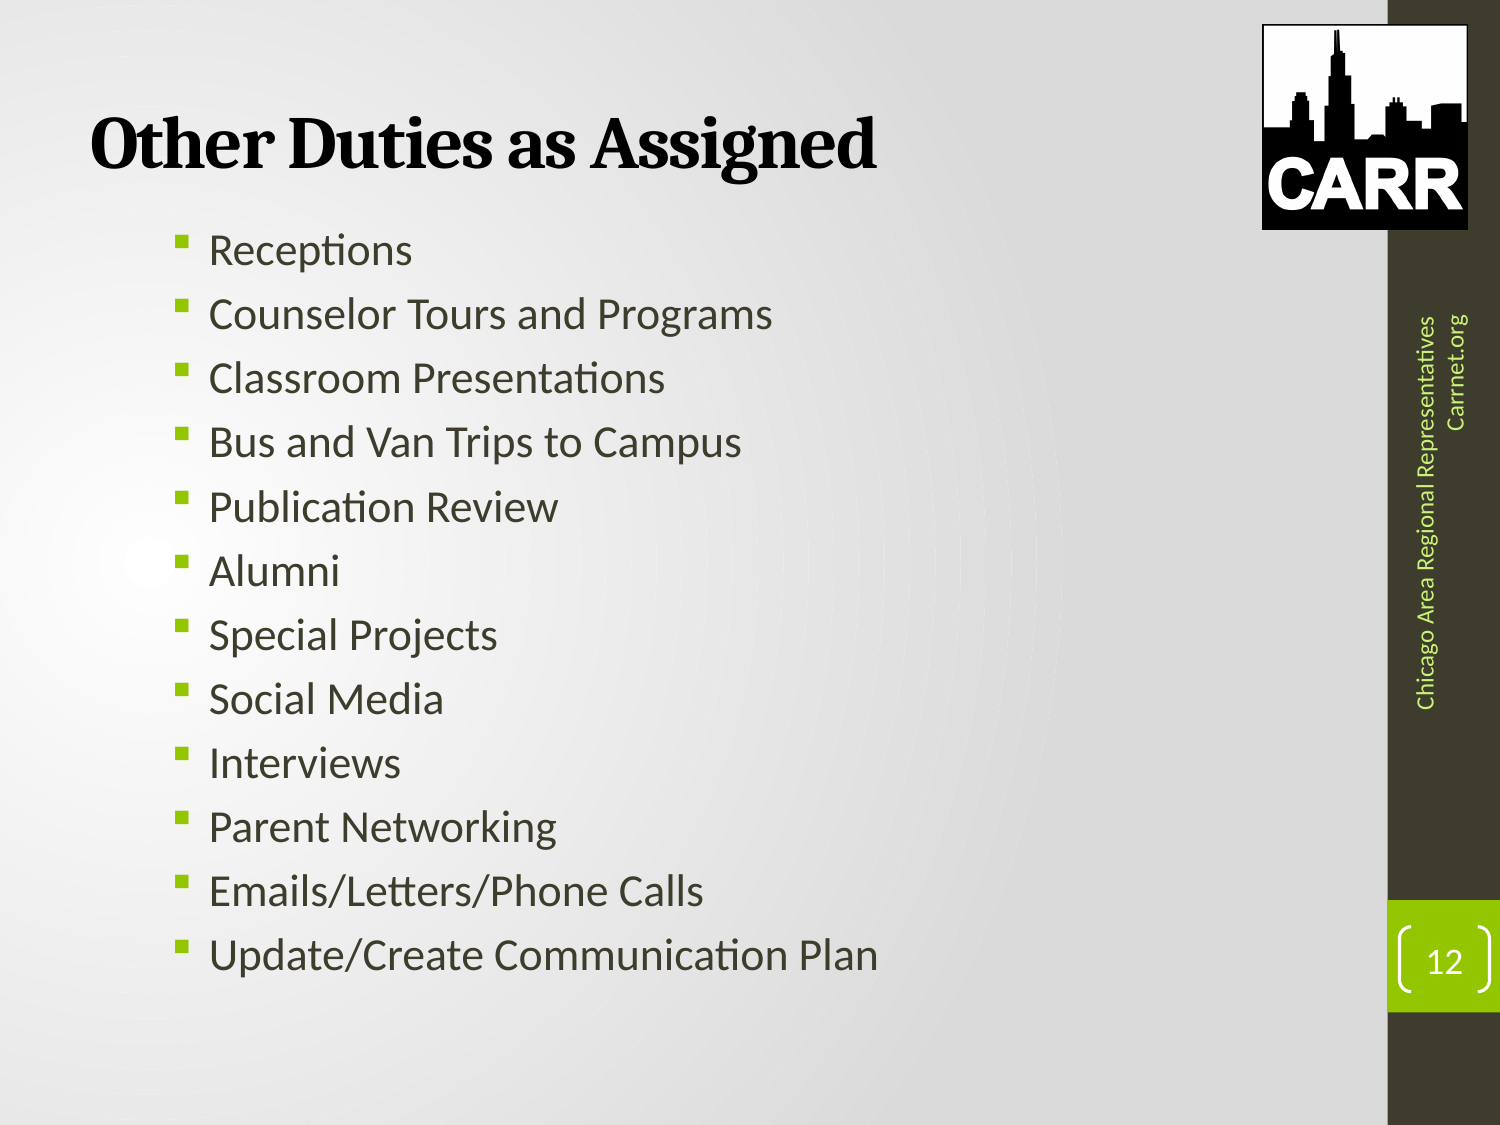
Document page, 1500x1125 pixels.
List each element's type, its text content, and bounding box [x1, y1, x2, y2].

slide_number 12 [1397, 925, 1492, 994]
list Receptions Counselor Tours and Programs Classroom Presentations Bus and Van Trips to Campus Publication Review Alumni Special Projects Social Media Interviews Parent Networking Emails/Letters/Phone Calls Update/Create Communication Plan [137, 212, 1338, 1000]
picture [1261, 24, 1468, 231]
title Other Duties as Assigned [75, 45, 1259, 233]
text_box Chicago Area Regional Representatives Carrnet.org [1408, 300, 1469, 726]
